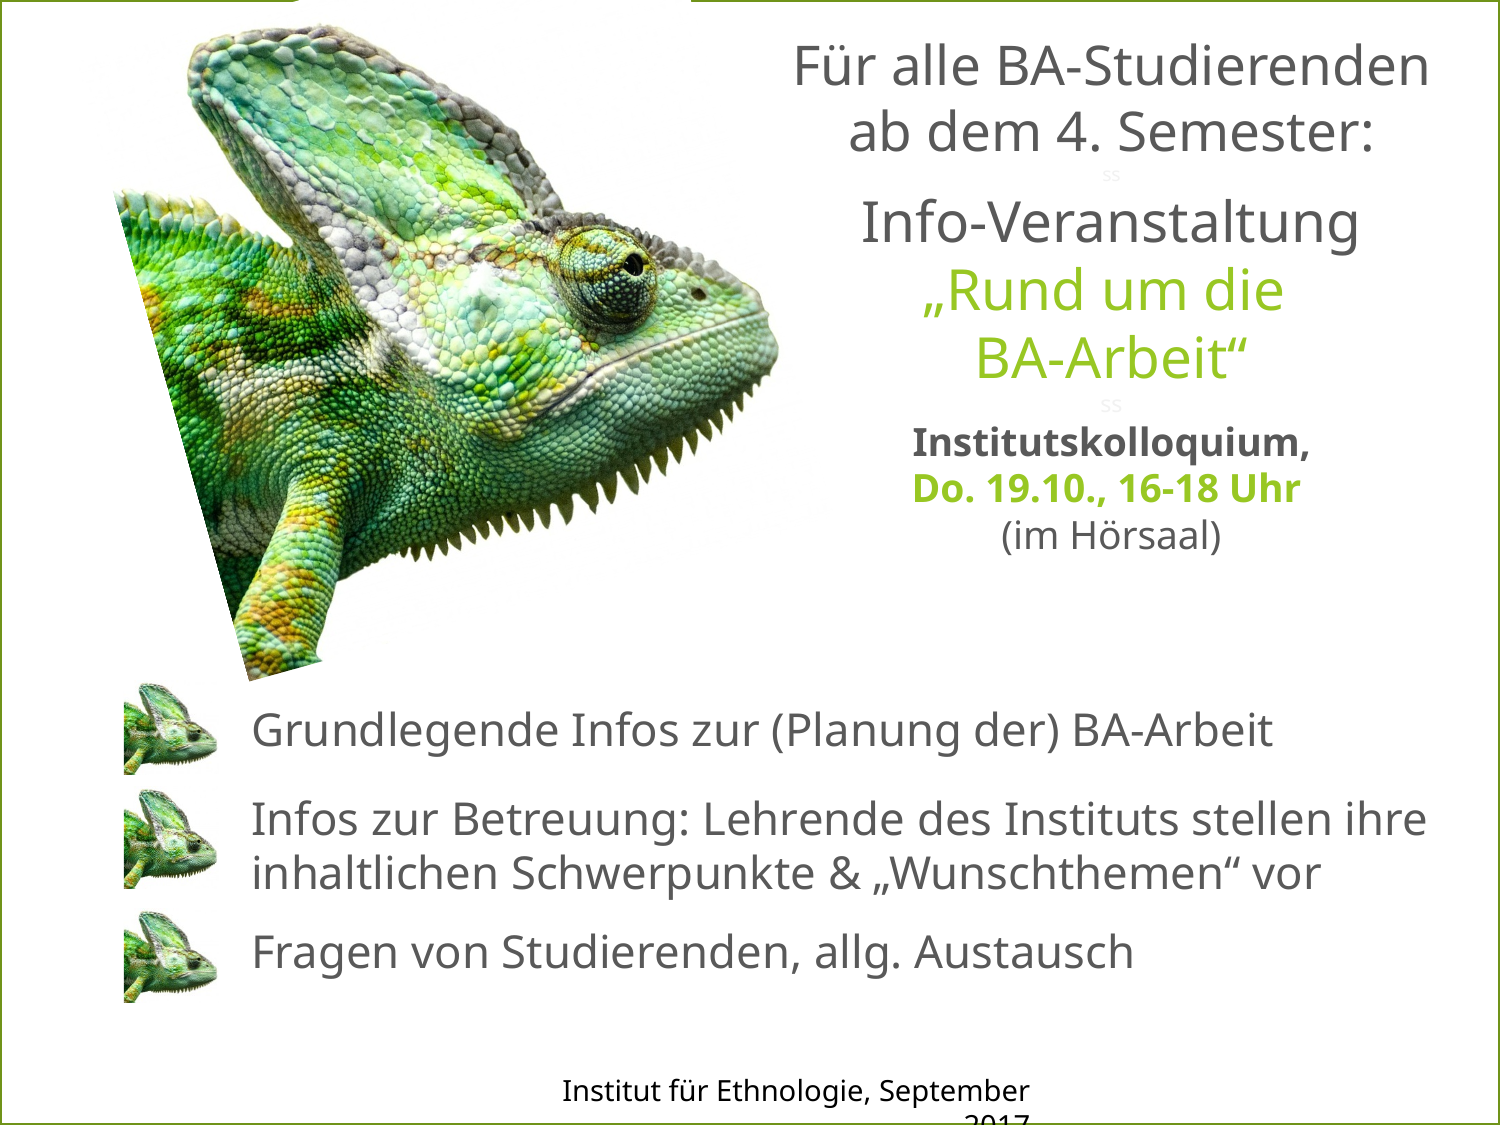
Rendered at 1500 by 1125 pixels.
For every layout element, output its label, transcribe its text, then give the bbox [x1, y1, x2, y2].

title Für alle BA-Studierenden ab dem 4. Semester: ss Info-Veranstaltung „Rund um die BA-Arbeit“ ss Institutskolloquium, Do. 19.10., 16-18 Uhr (im Hörsaal) [776, 23, 1447, 627]
text_box [0, 0, 1500, 1125]
picture [123, 680, 219, 775]
text_box [765, 78, 1317, 226]
picture [123, 786, 219, 889]
picture [77, 0, 835, 627]
picture [123, 907, 219, 1004]
text_box Grundlegende Infos zur (Planung der) BA-Arbeit Infos zur Betreuung: Lehrende des Instituts stellen ihre inhaltlichen Schwerpunkte & „Wunschthemen“ vor Fragen von Studierenden, allg. Austausch [53, 627, 1447, 1022]
footer Institut für Ethnologie, September 2017 [501, 1065, 1046, 1125]
